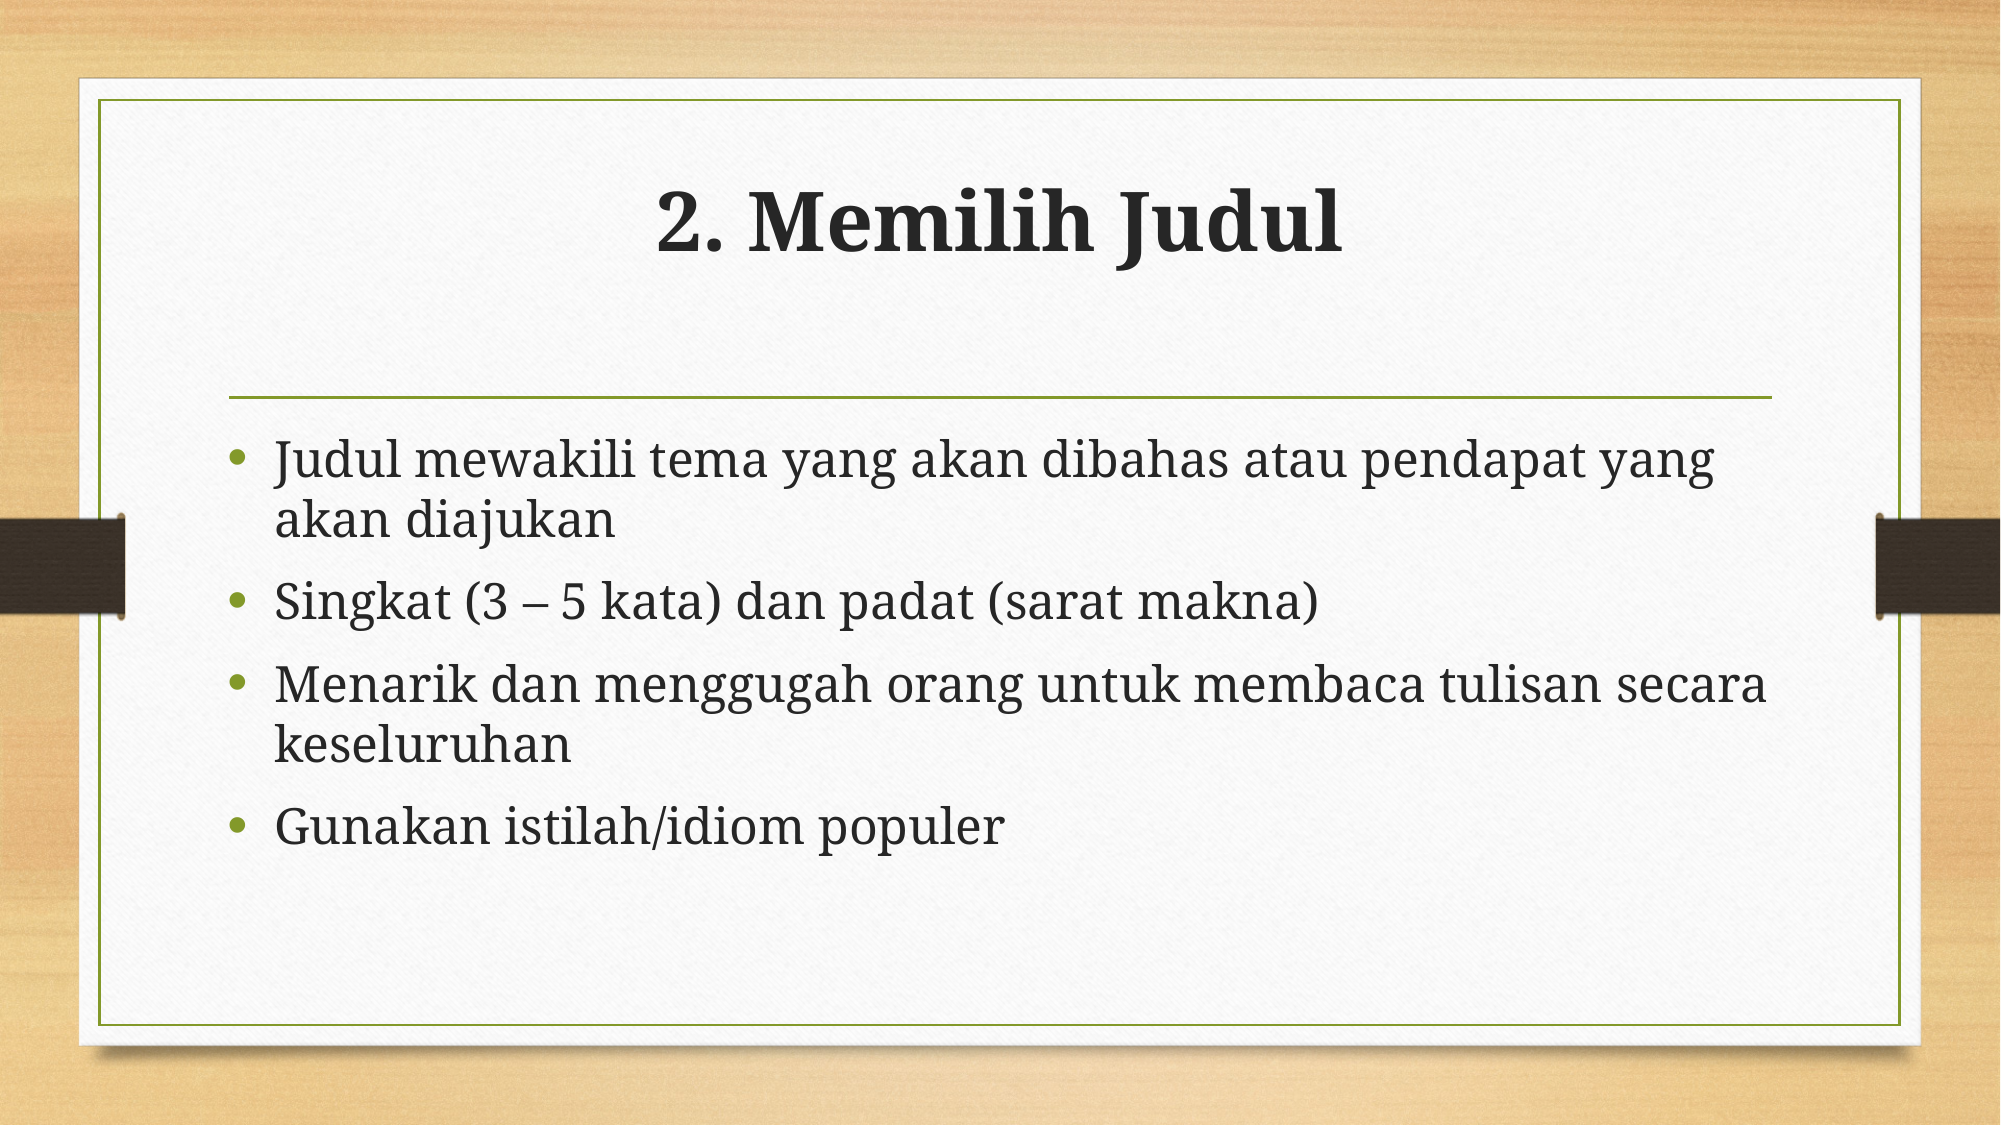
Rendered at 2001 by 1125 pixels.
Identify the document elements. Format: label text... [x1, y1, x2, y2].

title 2. Memilih Judul [212, 161, 1788, 375]
list Judul mewakili tema yang akan dibahas atau pendapat yang akan diajukan Singkat (3 – 5 kata) dan padat (sarat makna) Menarik dan menggugah orang untuk membaca tulisan secara keseluruhan Gunakan istilah/idiom populer [212, 419, 1788, 964]
picture [0, 0, 2001, 1125]
